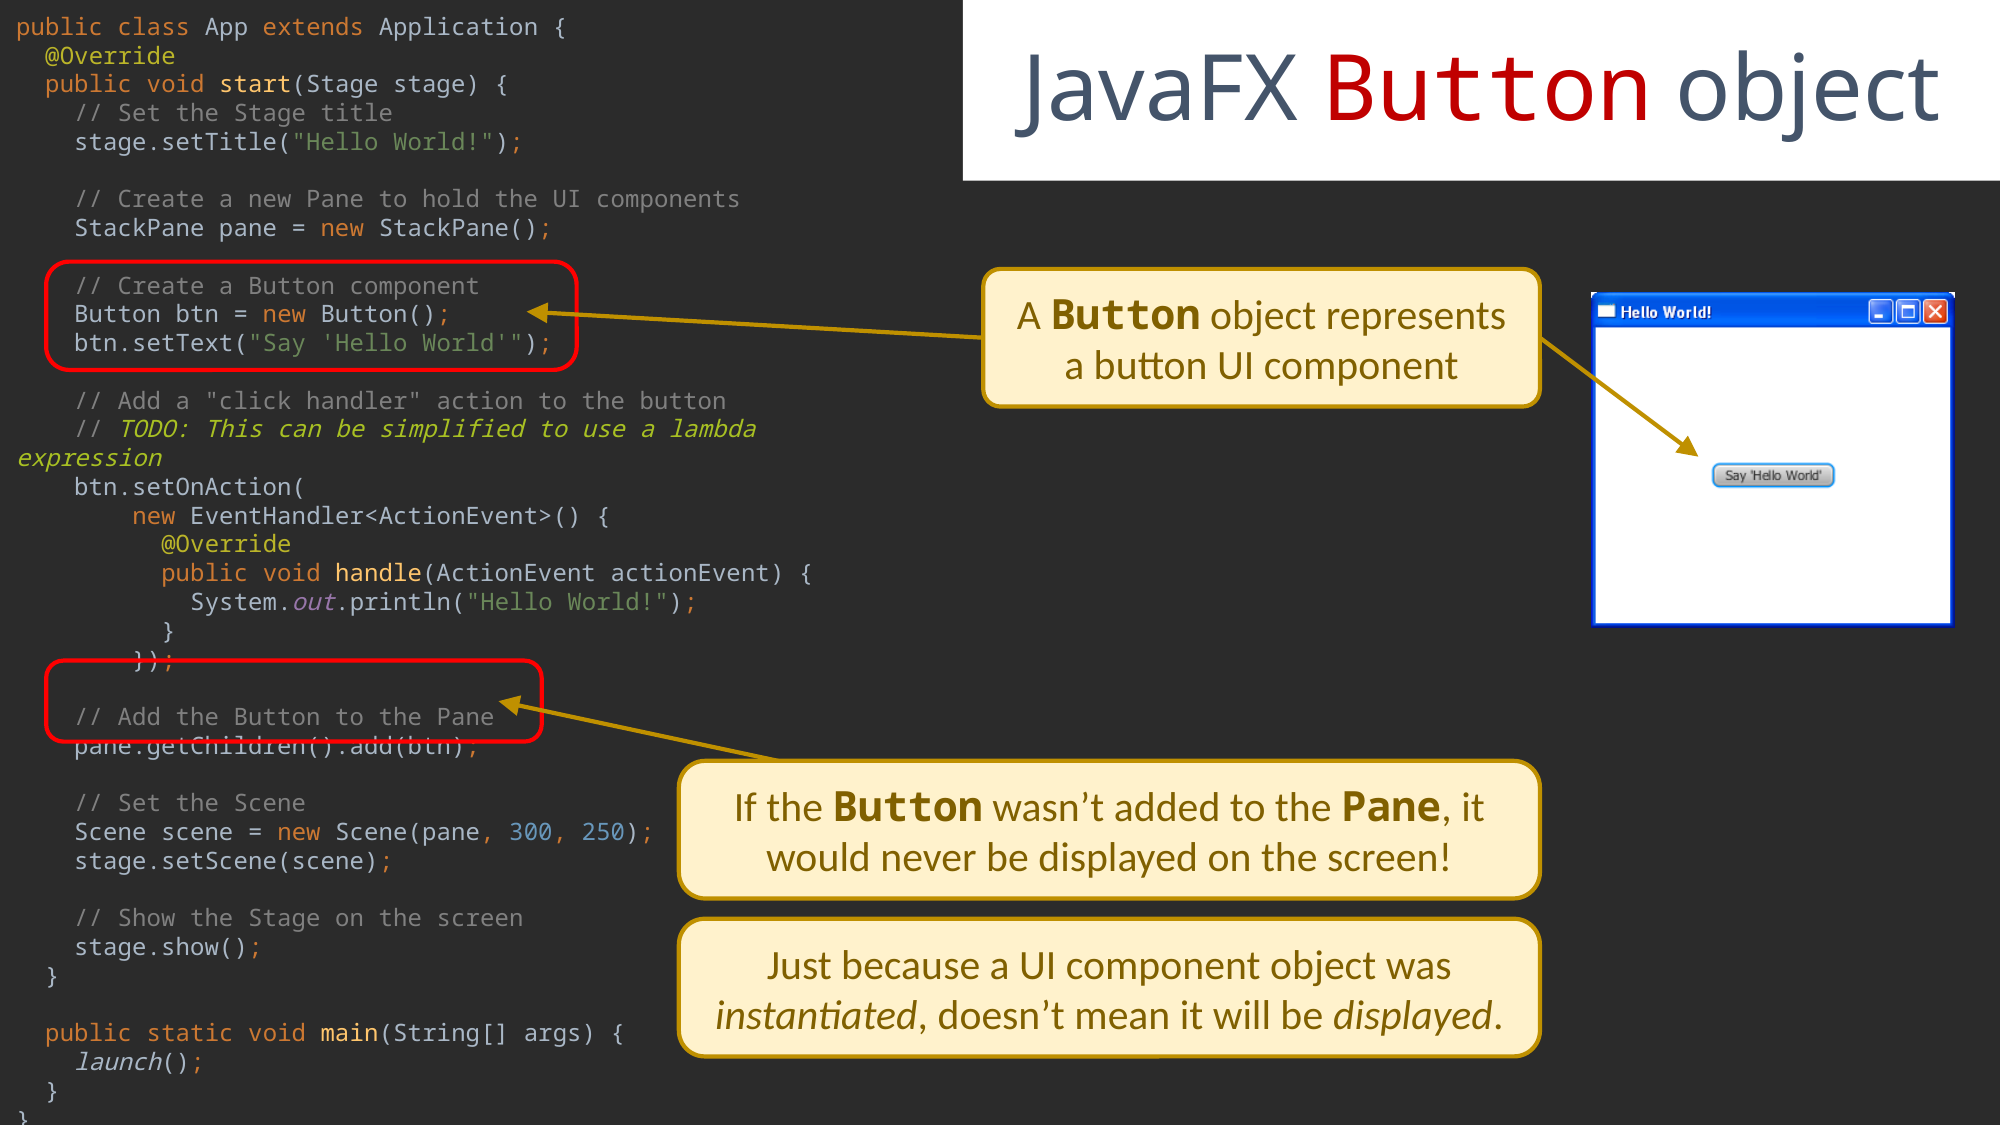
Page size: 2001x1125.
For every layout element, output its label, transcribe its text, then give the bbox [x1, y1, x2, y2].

text_box [45, 659, 543, 743]
text_box A Button object represents a button UI component [983, 268, 1540, 407]
text_box Just because a UI component object was instantiated, doesn’t mean it will be displayed. [677, 917, 1542, 1058]
picture [1591, 292, 1955, 628]
text_box If the Button wasn’t added to the Pane, it would never be displayed on the screen! [677, 759, 1542, 900]
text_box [498, 701, 779, 761]
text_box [526, 311, 984, 338]
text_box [1539, 337, 1699, 457]
title JavaFX Button object [962, 0, 2000, 181]
text_box public class App extends Application { @Override public void start(Stage stage) { // Set the Stage title stage.setTitle("Hello World!"); // Create a new Pane to hold the UI components StackPane pane = new StackPane(); // Create a Button component Button btn = new Button(); btn.setText("Say 'Hello World'"); // Add a "click handler" action to the button // TODO: This can be simplified to use a lambda expression btn.setOnAction( new EventHandler<ActionEvent>() { @Override public void handle(ActionEvent actionEvent) { System.out.println("Hello World!"); } }); // Add the Button to the Pane pane.getChildren().add(btn); // Set the Scene Scene scene = new Scene(pane, 300, 250); stage.setScene(scene); // Show the Stage on the screen stage.show(); } public static void main(String[] args) { launch(); } } [1, 3, 907, 1125]
text_box [45, 260, 578, 371]
